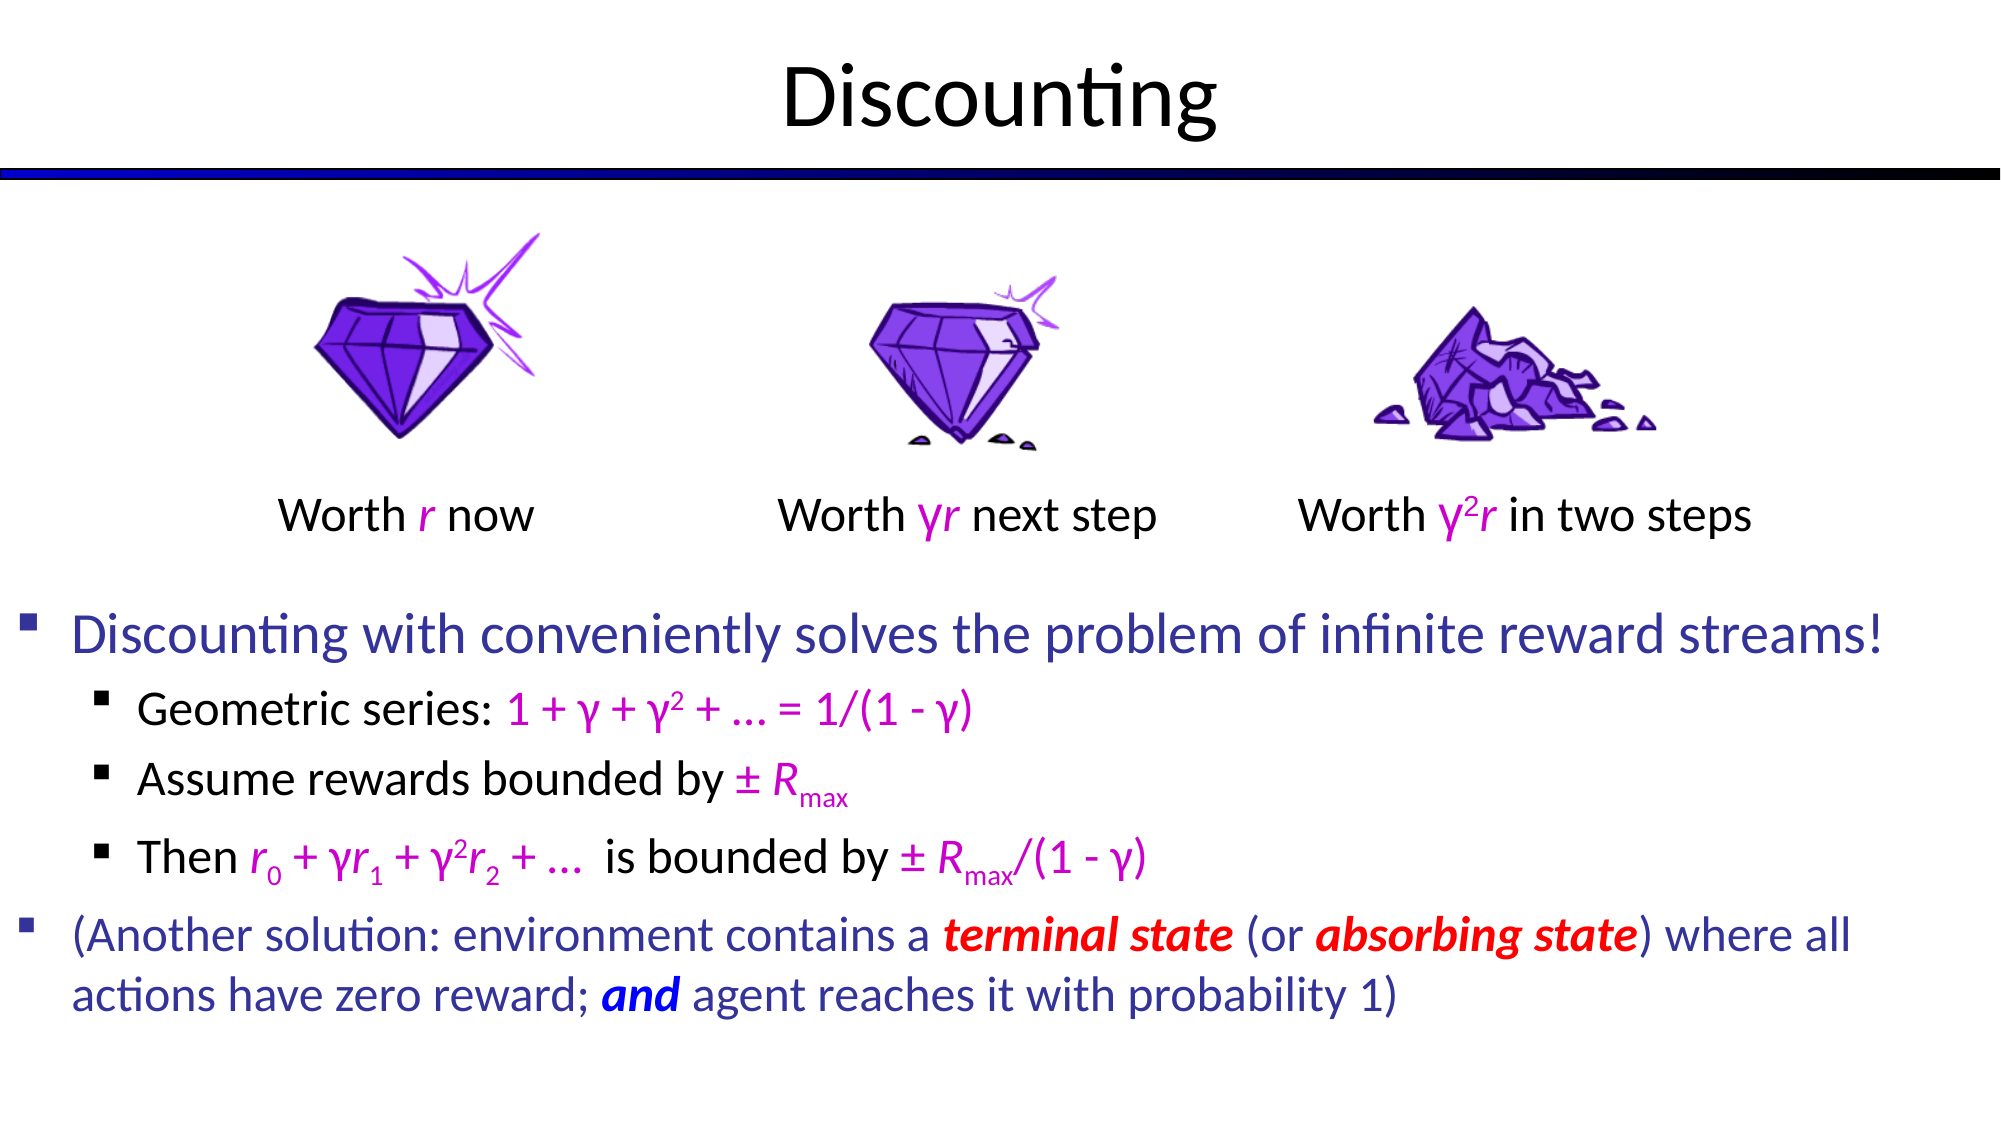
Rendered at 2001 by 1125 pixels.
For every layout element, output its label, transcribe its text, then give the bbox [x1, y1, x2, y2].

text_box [237, 187, 1776, 551]
list Discounting with conveniently solves the problem of infinite reward streams! Geometric series: 1 + γ + γ2 + … = 1/(1 - γ) Assume rewards bounded by ± Rmax Then r0 + γr1 + γ2r2 + … is bounded by ± Rmax/(1 - γ) (Another solution: environment contains a terminal state (or absorbing state) where all actions have zero reward; and agent reaches it with probability 1) [0, 587, 2000, 876]
title Discounting [0, 0, 2000, 184]
